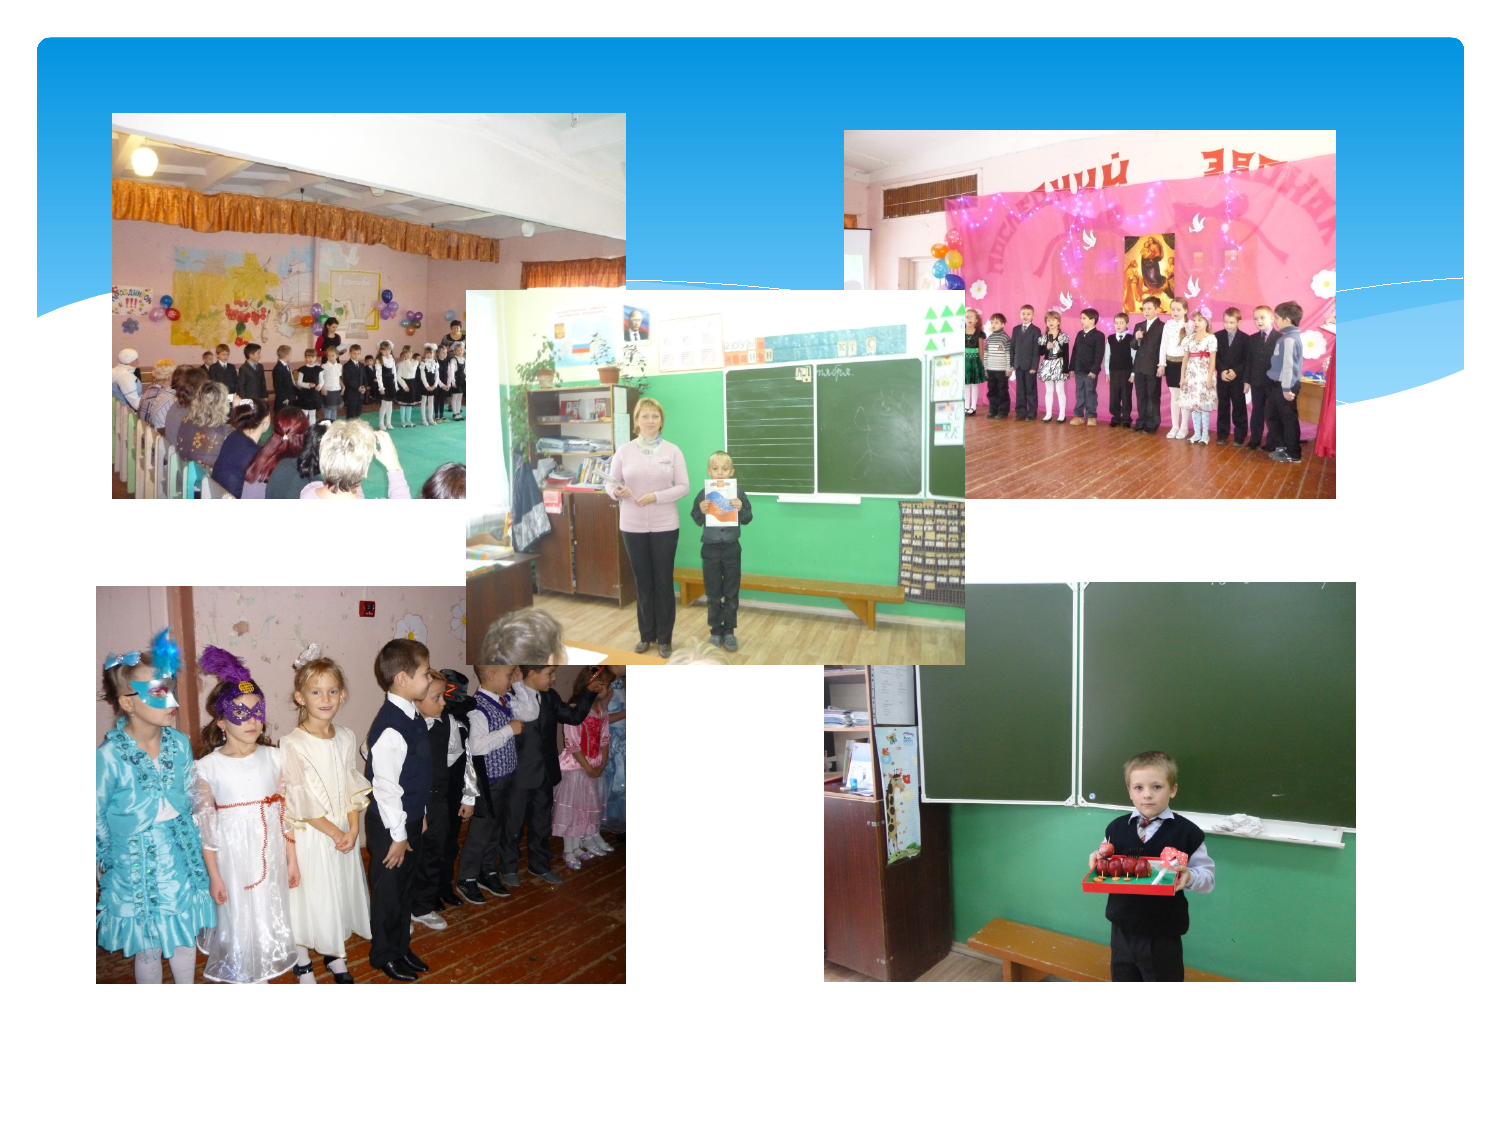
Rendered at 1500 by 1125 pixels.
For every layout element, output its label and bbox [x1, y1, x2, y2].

picture [96, 113, 1356, 984]
